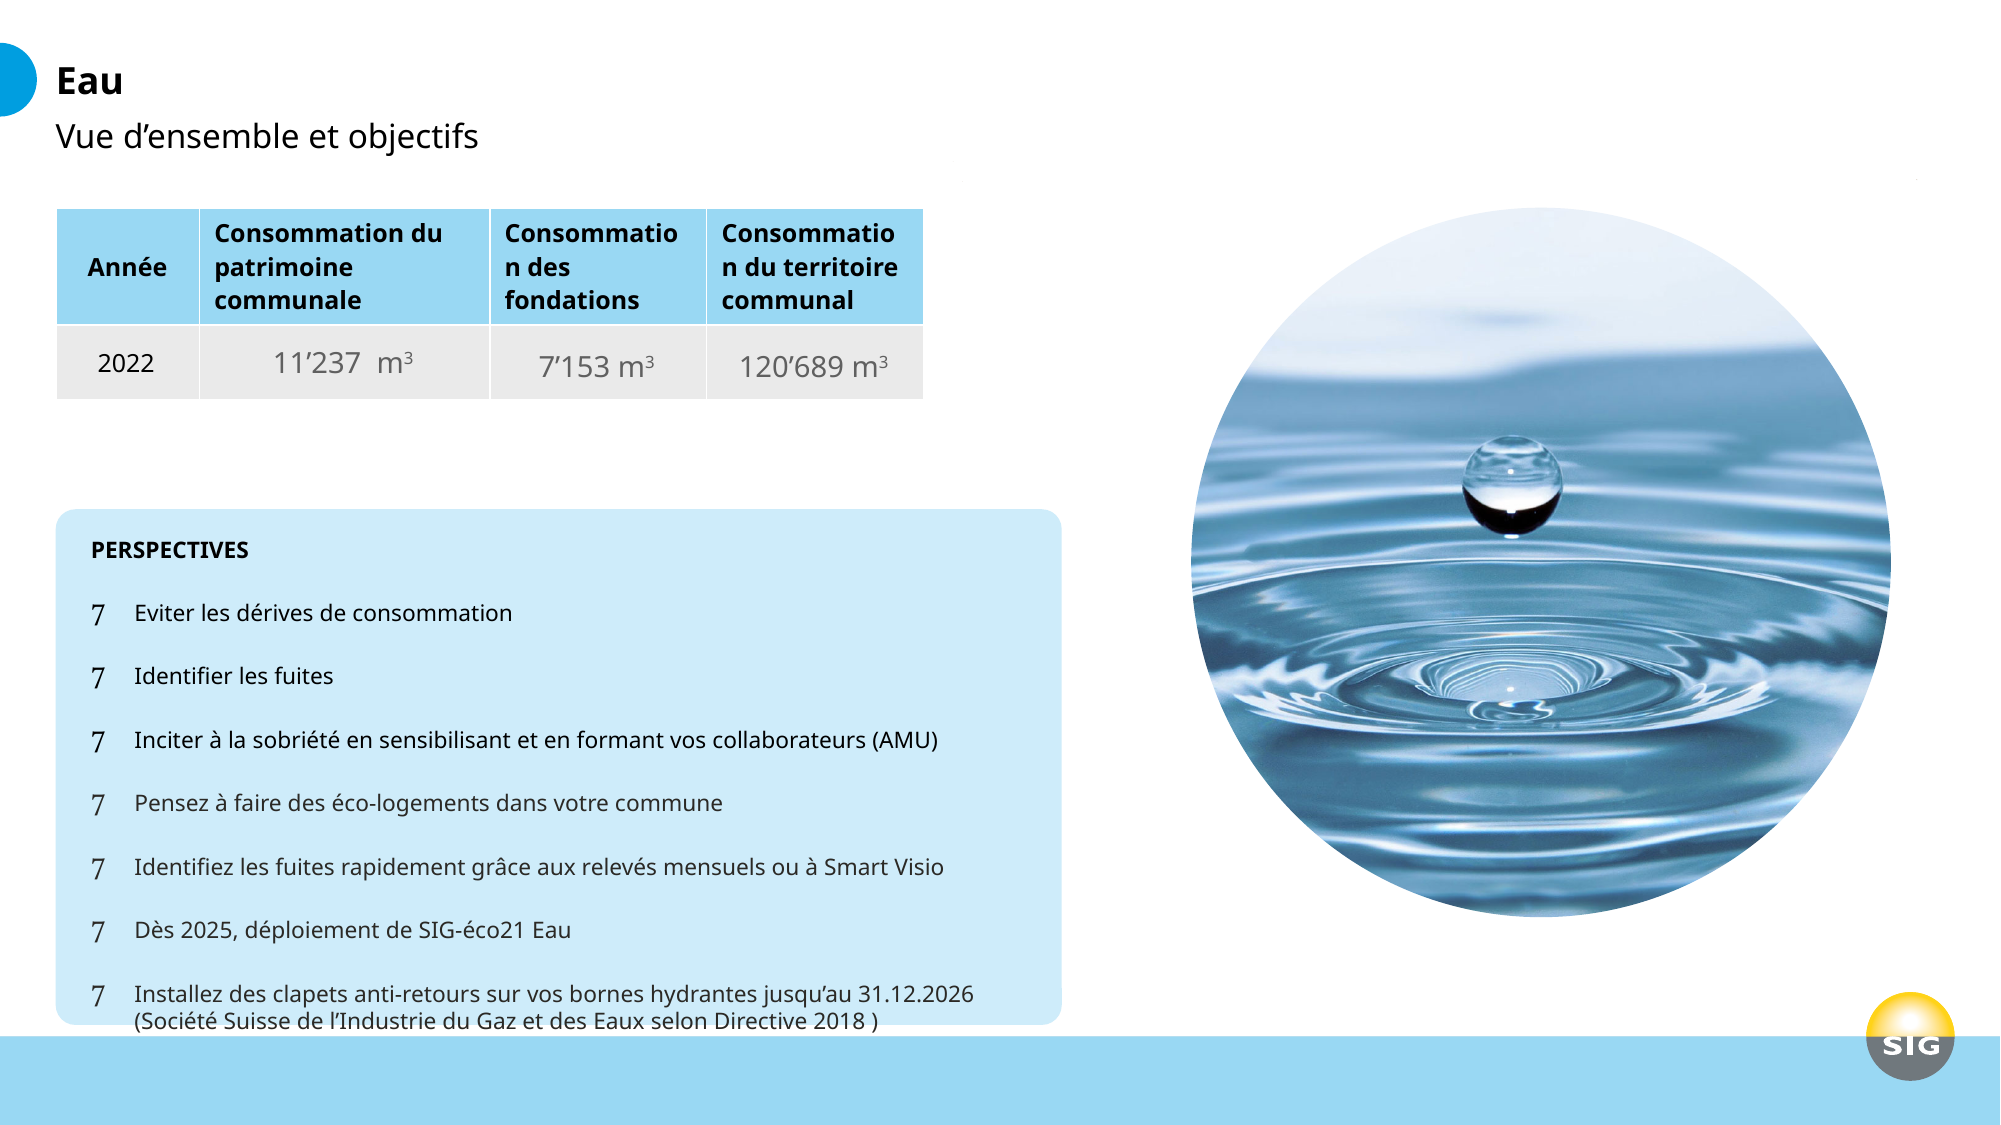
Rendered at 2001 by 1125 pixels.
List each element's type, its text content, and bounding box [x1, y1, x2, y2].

table_header Consommation du territoire communal [707, 209, 923, 324]
title Eau [55, 57, 1957, 103]
table_header Consommation du patrimoine communale [200, 209, 489, 324]
table_cell 11’237 m3 [200, 326, 489, 399]
table_cell 2022 [57, 326, 199, 399]
table_cell 7’153 m3 [491, 326, 706, 399]
text_box [53, 507, 1064, 1028]
text_box Vue d’ensemble et objectifs [55, 115, 1957, 161]
text_box PERSPECTIVES Eviter les dérives de consommation Identifier les fuites Inciter à la sobriété en sensibilisant et en formant vos collaborateurs (AMU) Pensez à faire des éco-logements dans votre commune Identifiez les fuites rapidement grâce aux relevés mensuels ou à Smart Visio Dès 2025, déploiement de SIG-éco21 Eau Installez des clapets anti-retours sur vos bornes hydrantes jusqu’au 31.12.2026 (Société Suisse de l’Industrie du Gaz et des Eaux selon Directive 2018 ) [90, 535, 1052, 1036]
table_header Consommation des fondations [491, 209, 706, 324]
table_cell 120’689 m3 [707, 326, 923, 399]
picture [1190, 207, 1892, 918]
table_header Année [57, 209, 199, 324]
